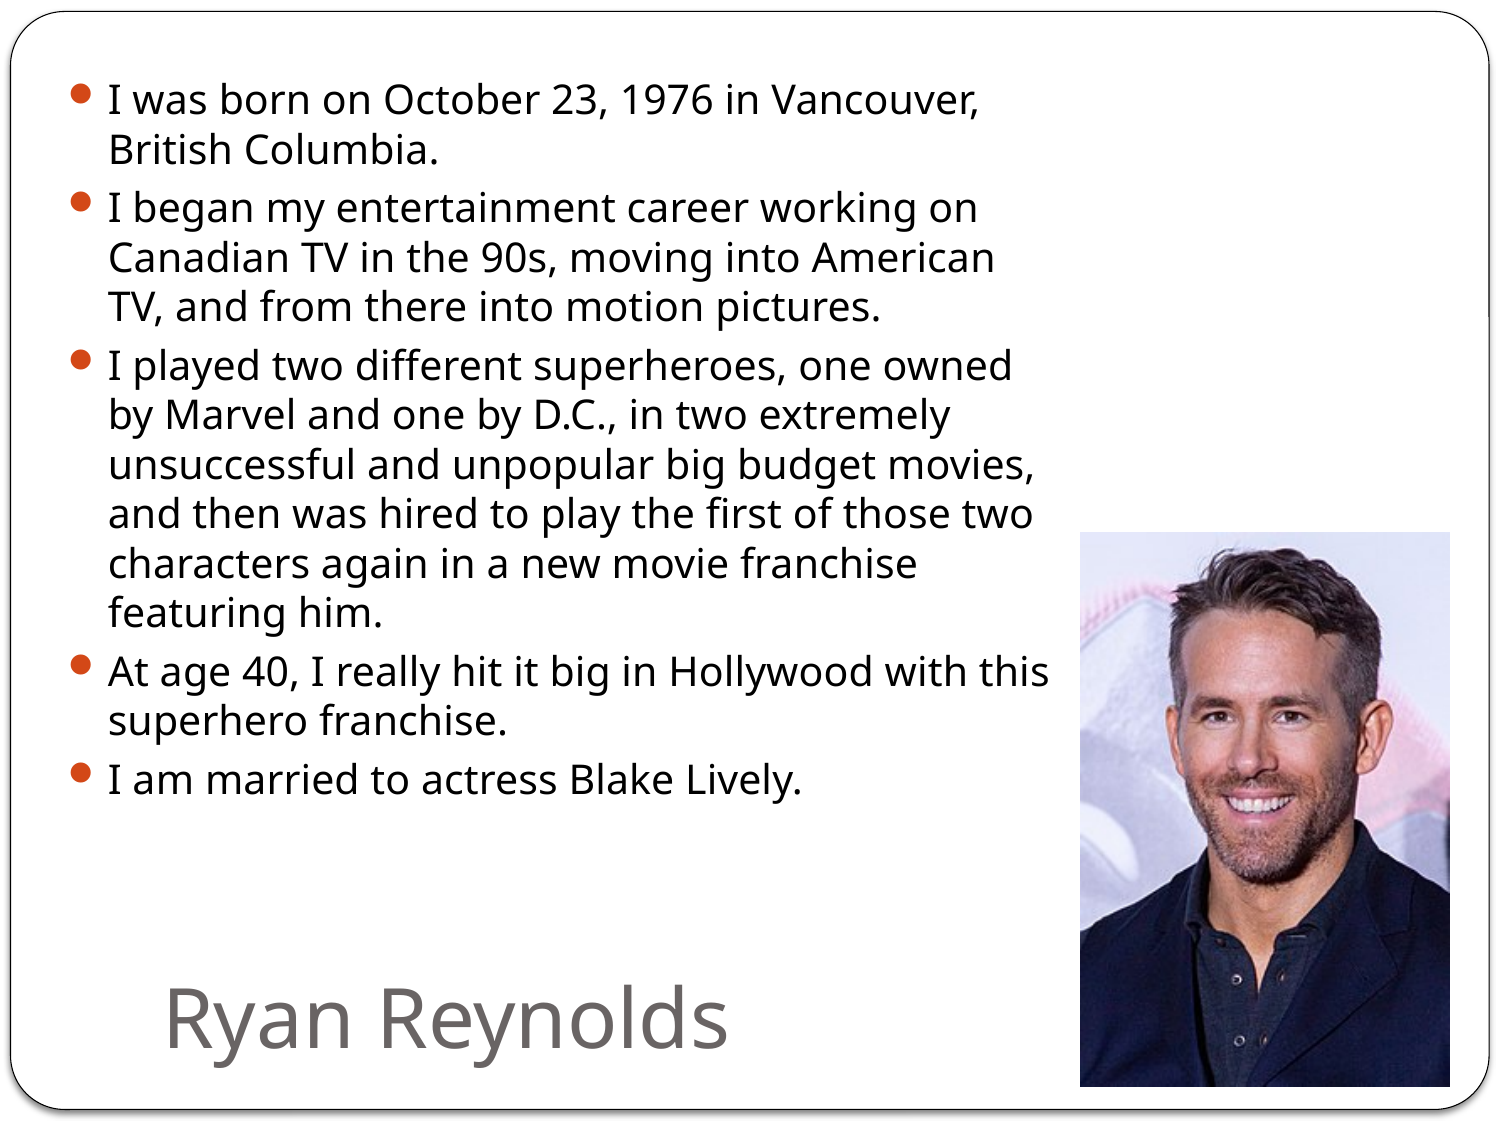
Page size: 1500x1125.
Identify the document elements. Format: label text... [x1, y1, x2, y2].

list I was born on October 23, 1976 in Vancouver, British Columbia. I began my entertainment career working on Canadian TV in the 90s, moving into American TV, and from there into motion pictures. I played two different superheroes, one owned by Marvel and one by D.C., in two extremely unsuccessful and unpopular big budget movies, and then was hired to play the first of those two characters again in a new movie franchise featuring him. At age 40, I really hit it big in Hollywood with this superhero franchise. I am married to actress Blake Lively. [53, 66, 1069, 817]
title Ryan Reynolds [147, 893, 1074, 1081]
picture [1080, 532, 1451, 1087]
